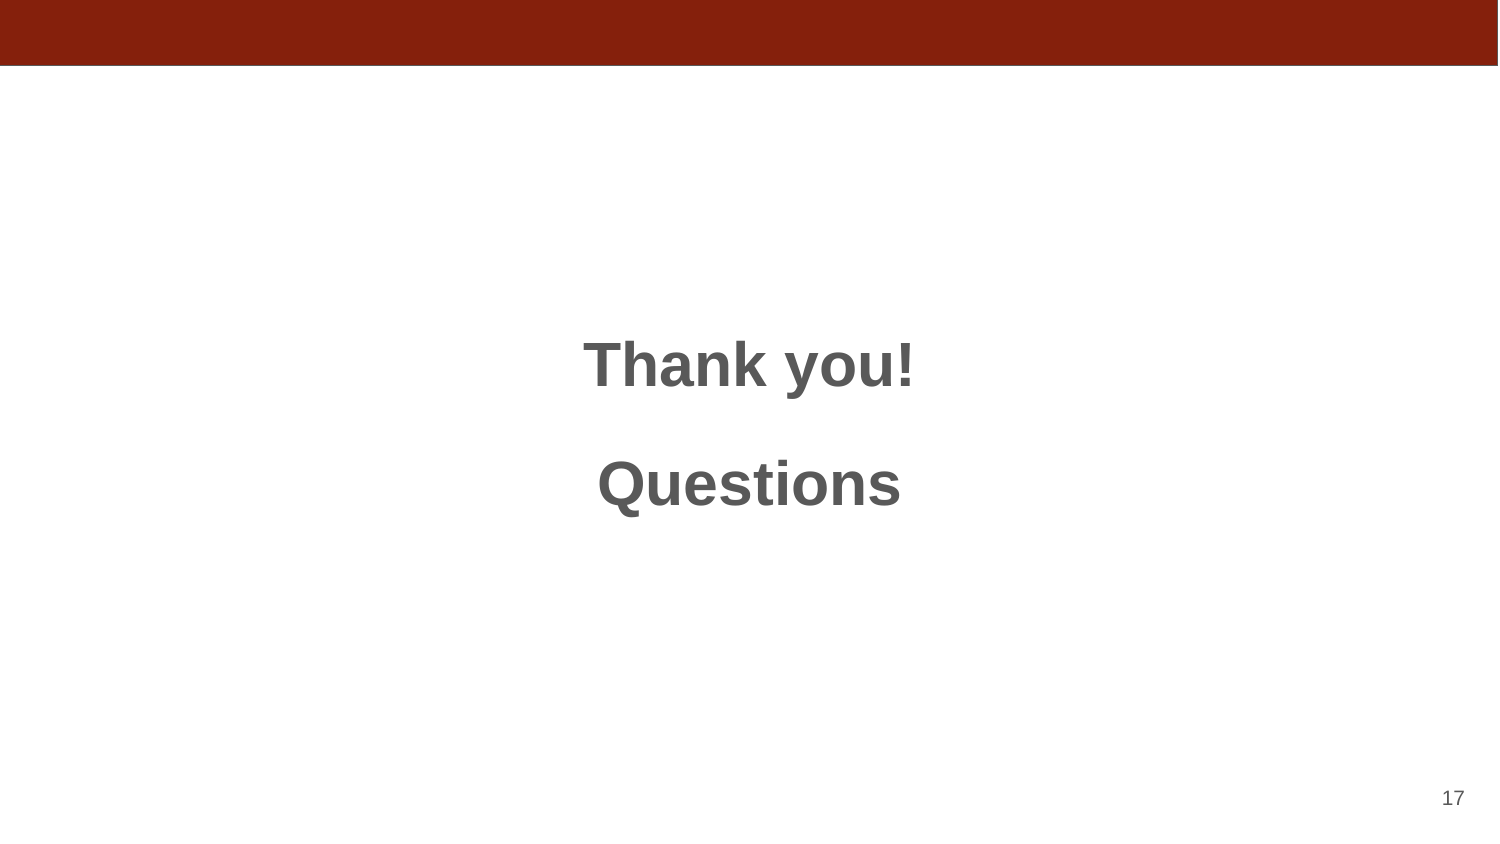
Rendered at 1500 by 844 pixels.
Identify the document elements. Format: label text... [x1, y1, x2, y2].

slide_number 17 [1389, 764, 1480, 830]
list Thank you! Questions [51, 189, 1449, 750]
